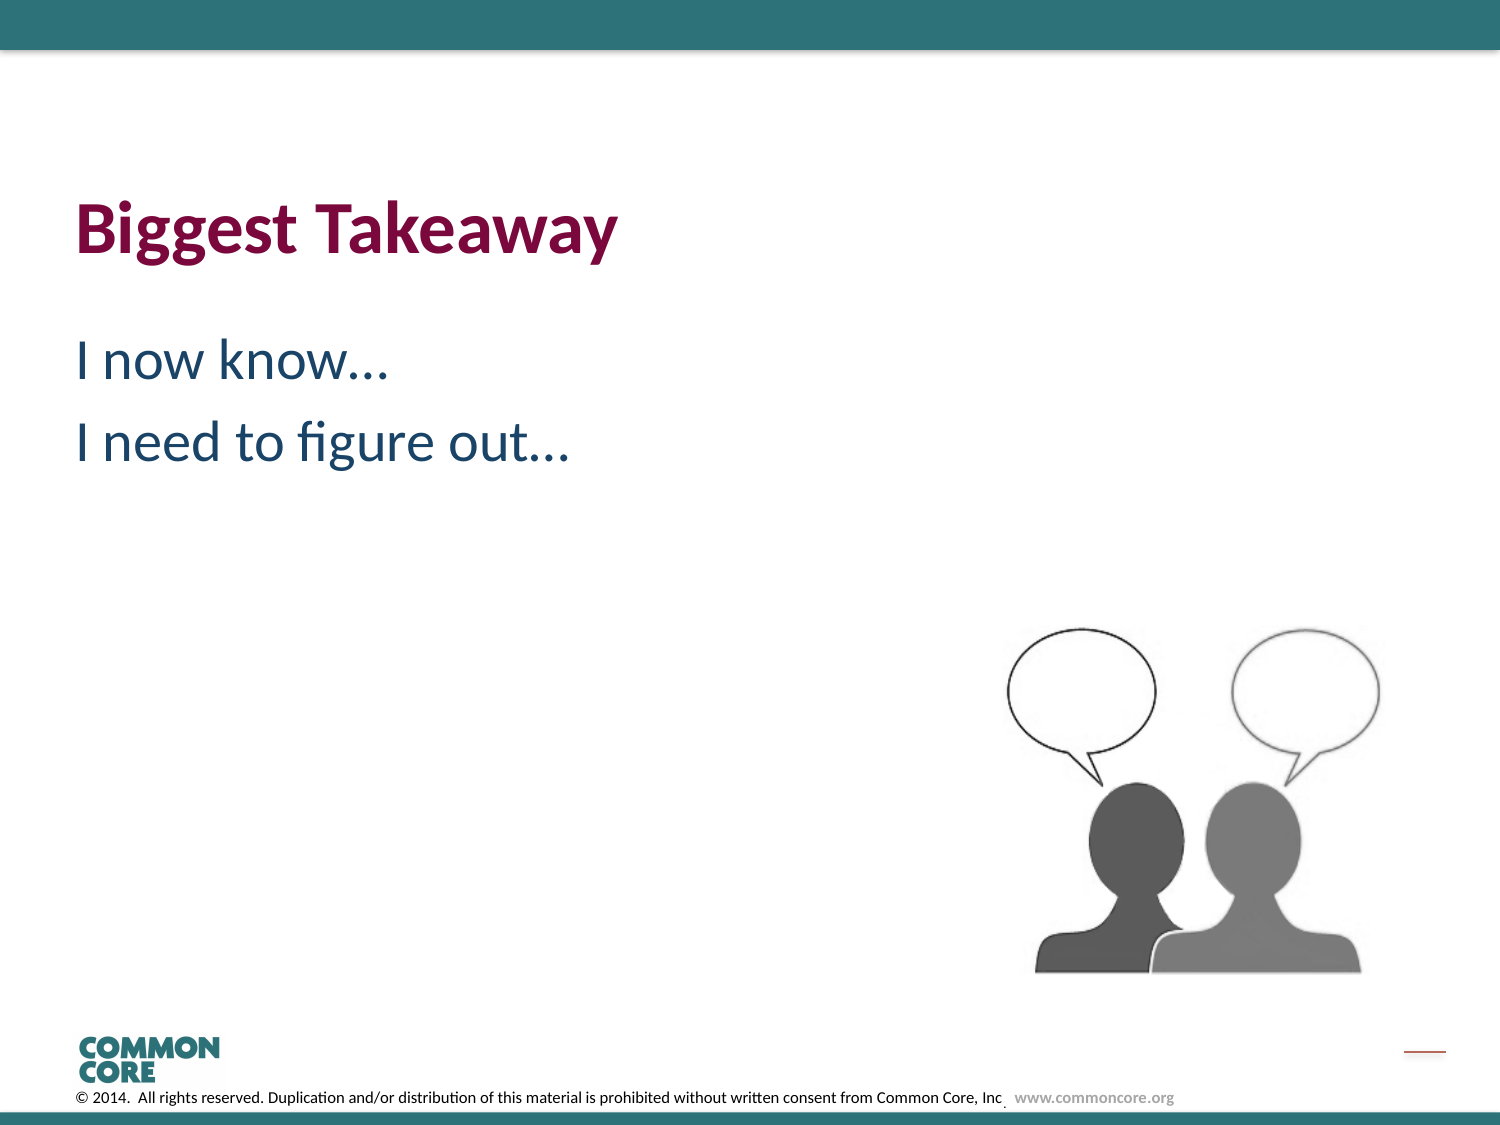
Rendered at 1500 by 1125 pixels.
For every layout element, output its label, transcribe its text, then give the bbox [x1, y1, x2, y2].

list I now know… I need to figure out… [74, 313, 1426, 974]
title Biggest Takeaway [75, 178, 1425, 313]
picture [72, 1031, 226, 1088]
